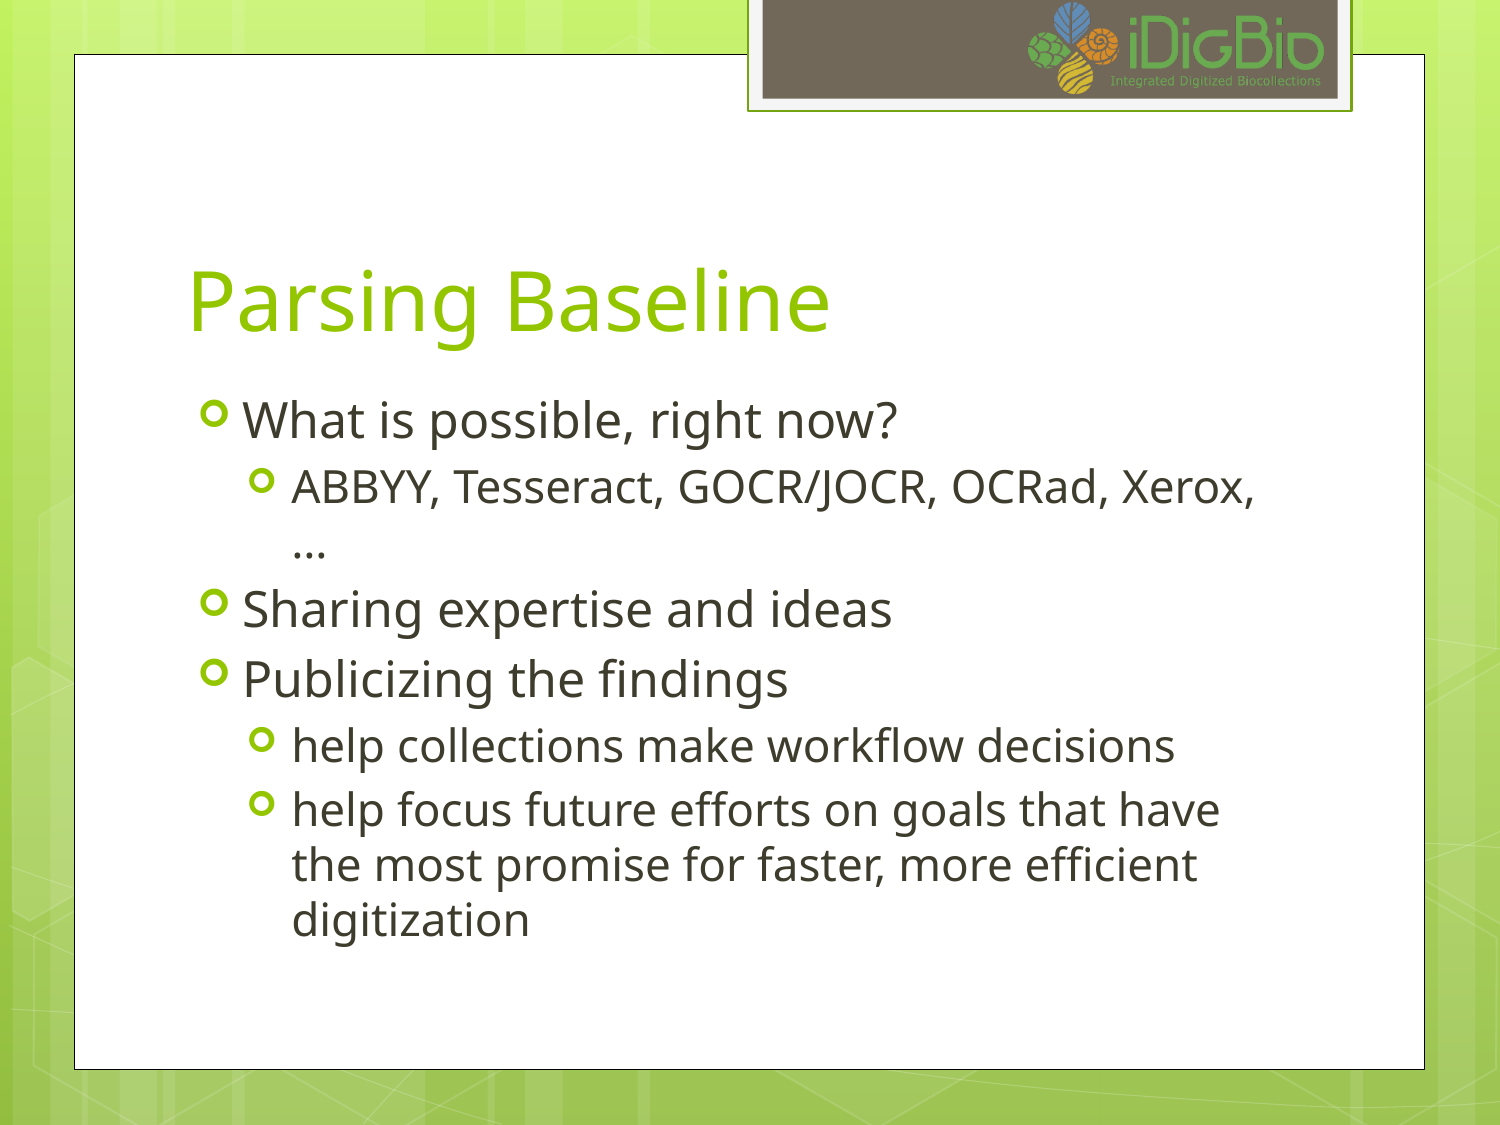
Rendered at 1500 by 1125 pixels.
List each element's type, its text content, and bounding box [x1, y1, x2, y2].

list What is possible, right now? ABBYY, Tesseract, GOCR/JOCR, OCRad, Xerox,… Sharing expertise and ideas Publicizing the findings help collections make workflow decisions help focus future efforts on goals that have the most promise for faster, more efficient digitization [171, 381, 1283, 957]
title Parsing Baseline [171, 168, 1324, 357]
picture [1028, 2, 1324, 94]
